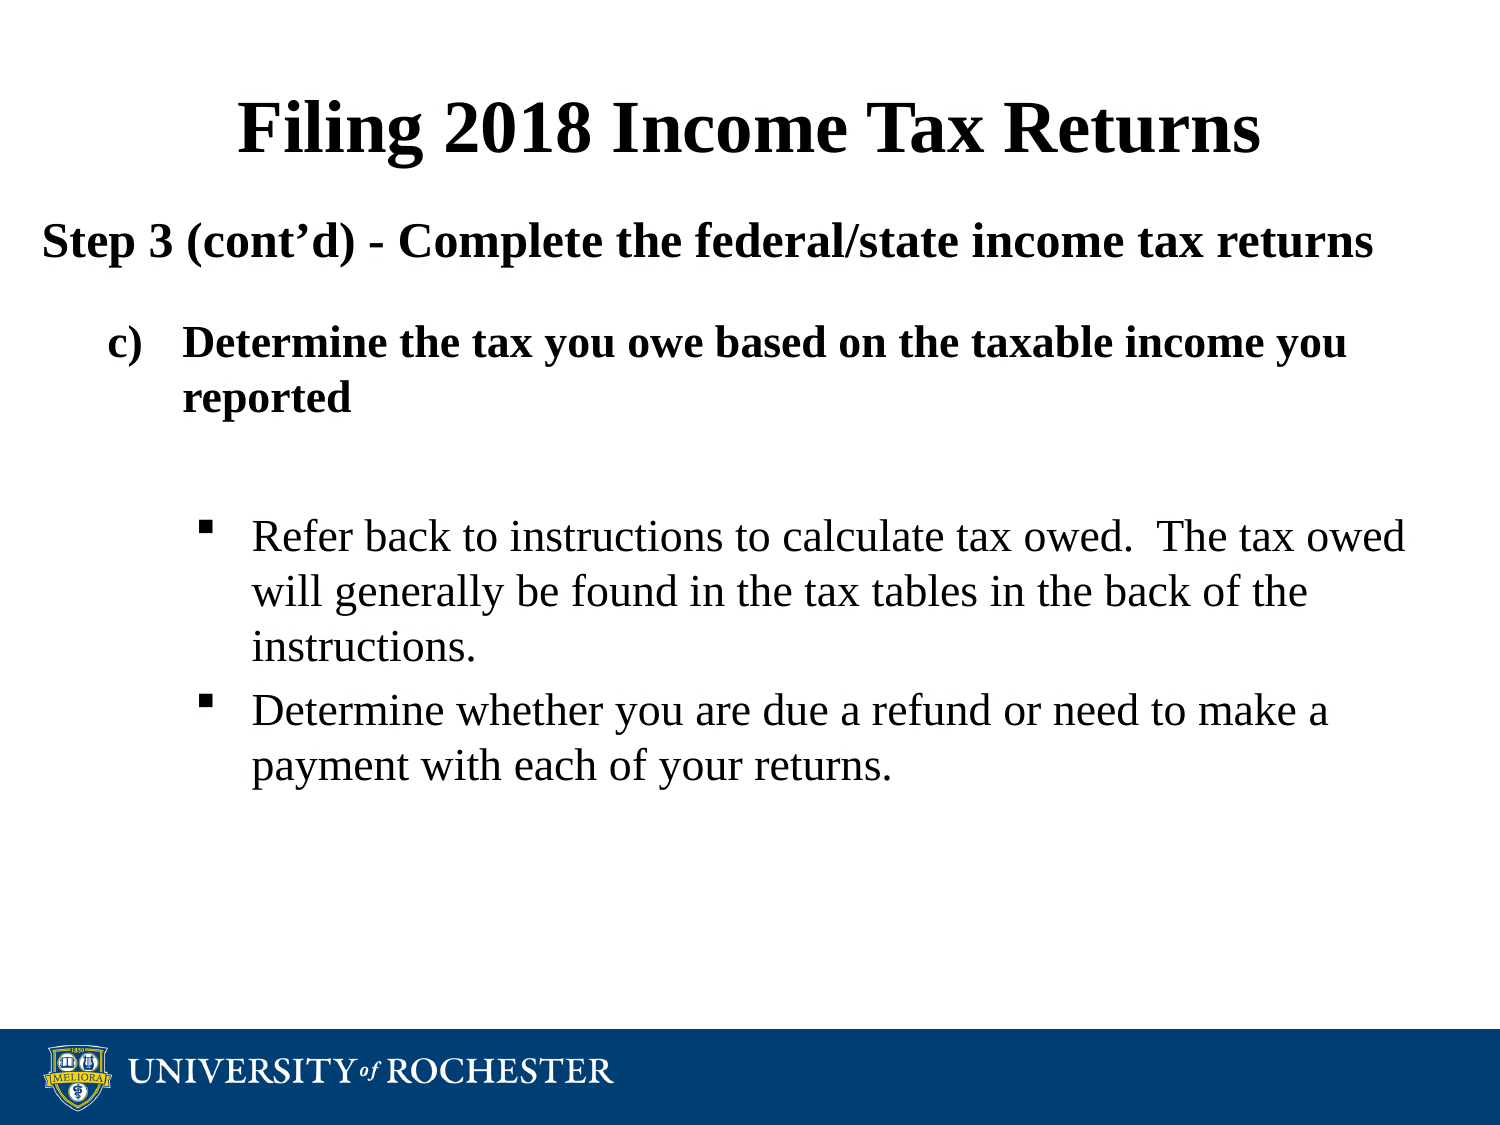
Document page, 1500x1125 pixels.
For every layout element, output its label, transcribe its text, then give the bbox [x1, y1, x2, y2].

title Filing 2018 Income Tax Returns [112, 69, 1388, 176]
picture [0, 1029, 1500, 1125]
list Step 3 (cont’d) - Complete the federal/state income tax returns Determine the tax you owe based on the taxable income you reported Refer back to instructions to calculate tax owed. The tax owed will generally be found in the tax tables in the back of the instructions. Determine whether you are due a refund or need to make a payment with each of your returns. [26, 200, 1477, 1005]
